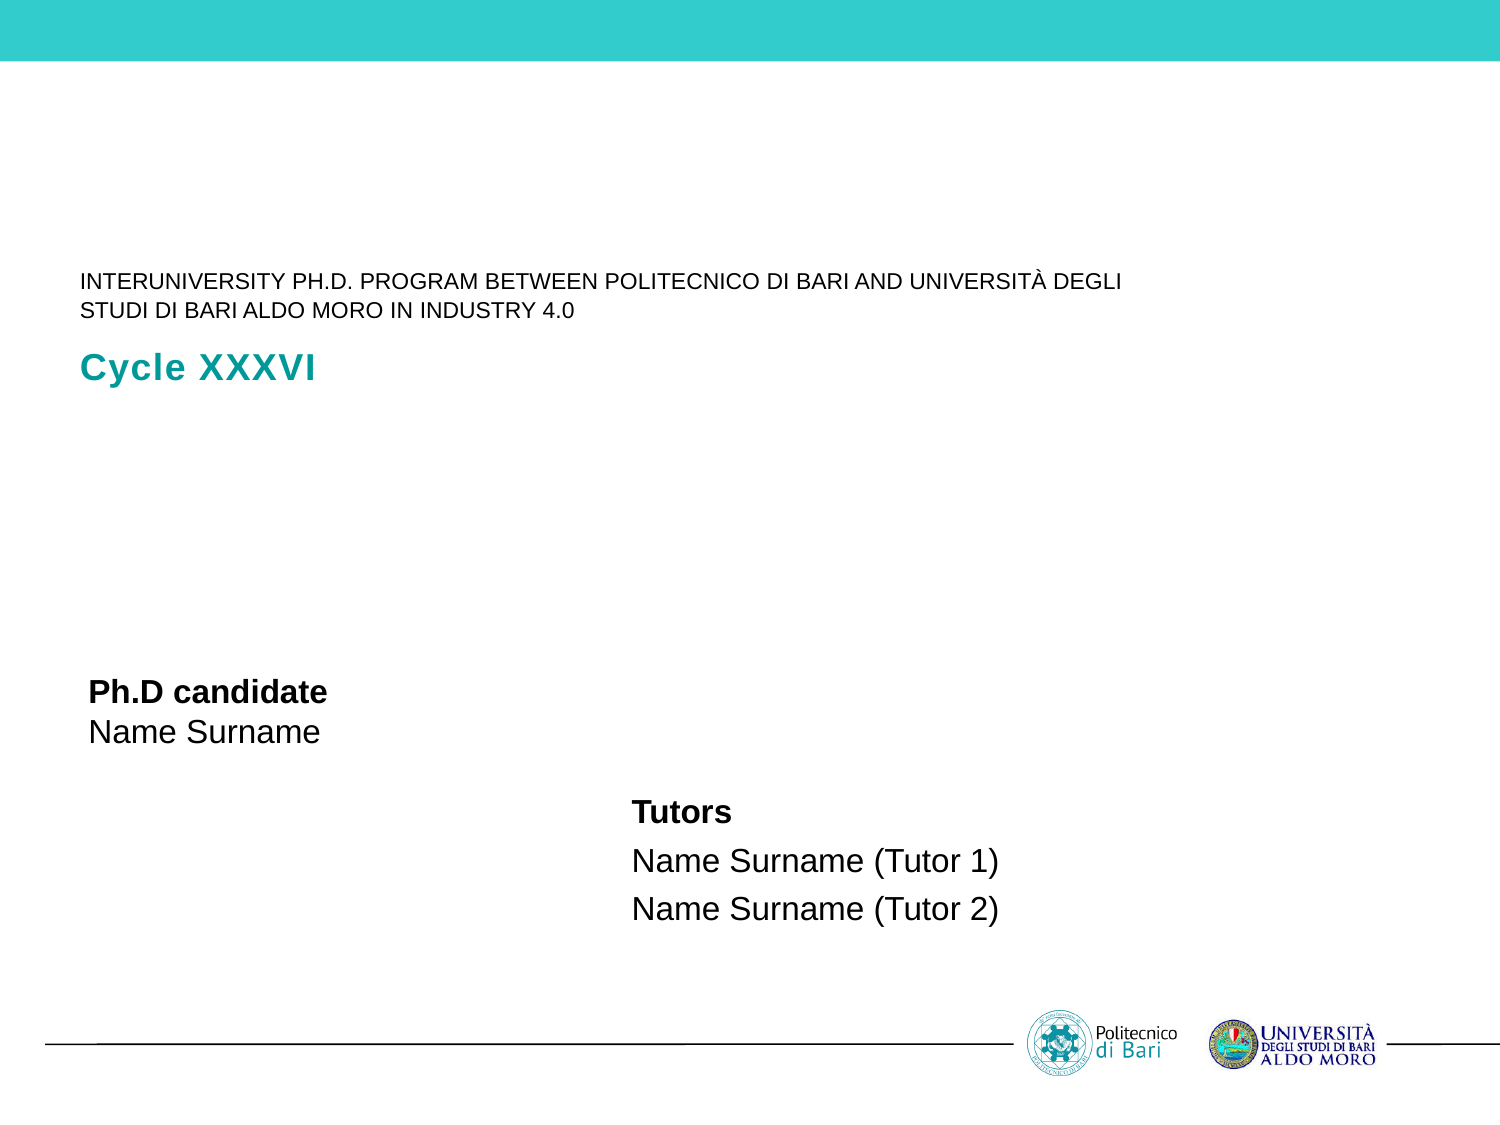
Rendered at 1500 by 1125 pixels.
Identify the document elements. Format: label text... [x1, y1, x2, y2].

list Tutors Name Surname (Tutor 1) Name Surname (Tutor 2) [616, 787, 1106, 974]
subtitle Ph.D candidate Name Surname [73, 663, 562, 849]
picture [1027, 1010, 1177, 1076]
picture [1199, 1013, 1387, 1073]
